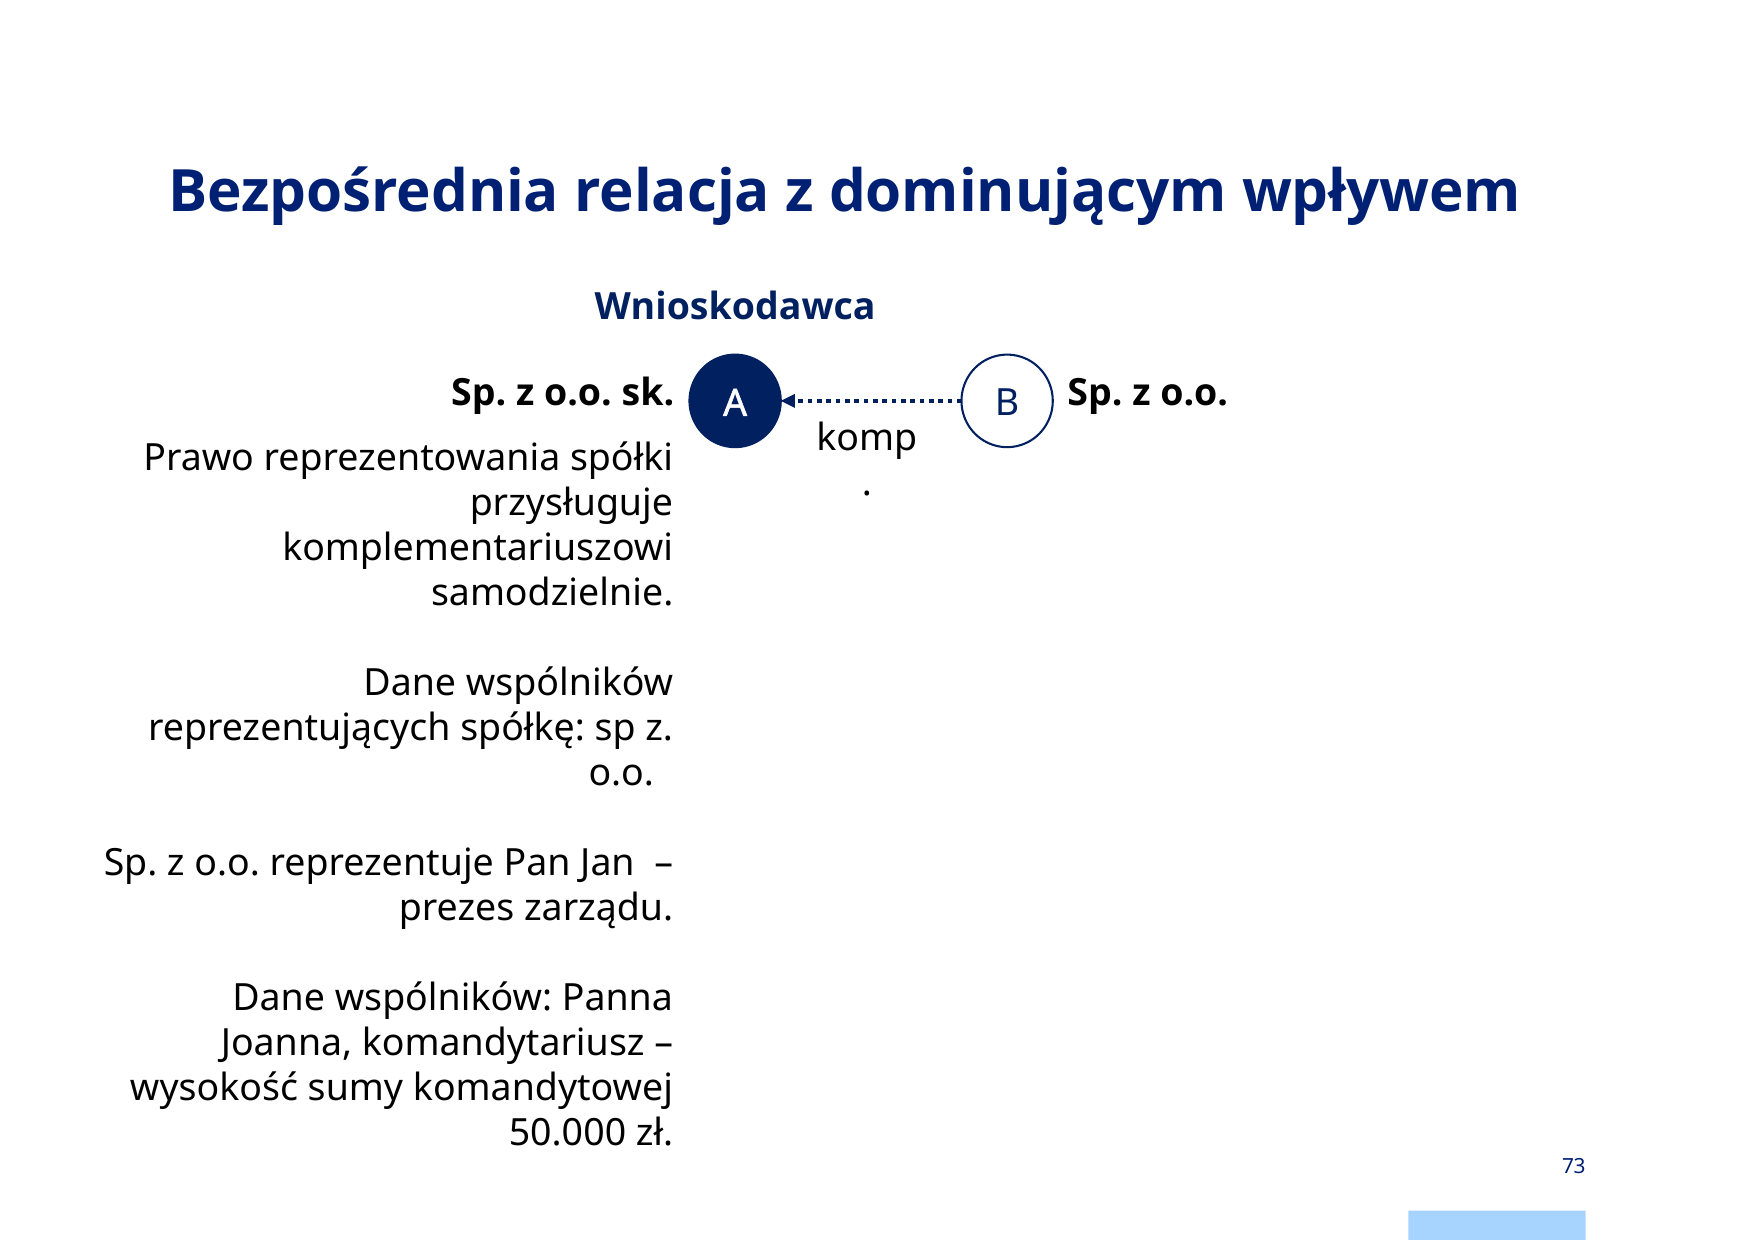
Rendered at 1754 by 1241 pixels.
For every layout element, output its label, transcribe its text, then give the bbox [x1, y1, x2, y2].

text_box komp. [797, 405, 937, 511]
text_box Sp. z o.o. sk. [96, 360, 690, 420]
text_box Sp. z o.o. [1052, 360, 1659, 420]
text_box Prawo reprezentowania spółki przysługuje komplementariuszowi samodzielnie. Dane wspólników reprezentujących spółkę: sp z. o.o. Sp. z o.o. reprezentuje Pan Jan – prezes zarządu. Dane wspólników: Panna Joanna, komandytariusz – wysokość sumy komandytowej 50.000 zł. [84, 425, 689, 1161]
title Bezpośrednia relacja z dominującym wpływem [168, 147, 1586, 325]
slide_number 73 [1408, 1151, 1586, 1182]
text_box A [690, 353, 782, 449]
text_box B [960, 353, 1052, 449]
text_box Wnioskodawca [579, 274, 891, 335]
